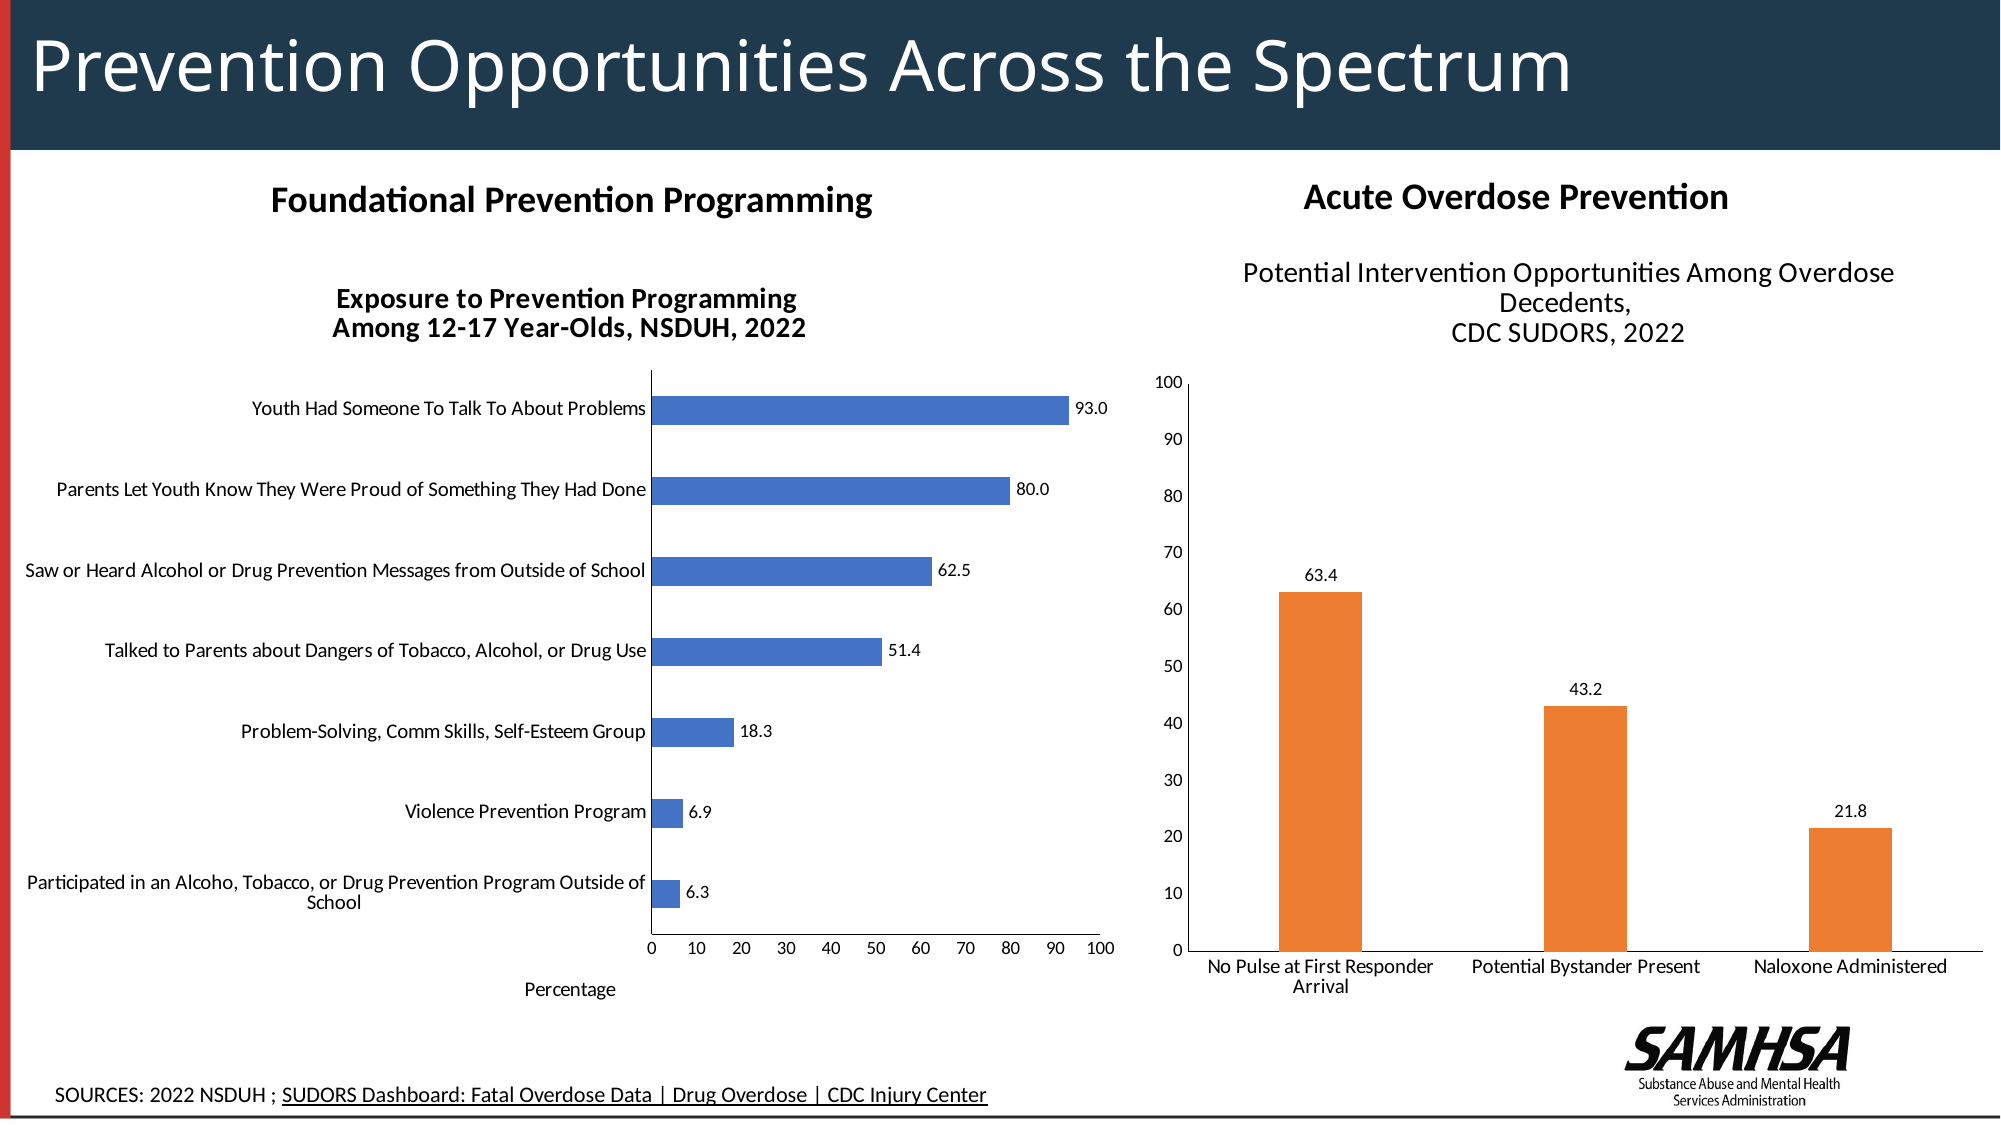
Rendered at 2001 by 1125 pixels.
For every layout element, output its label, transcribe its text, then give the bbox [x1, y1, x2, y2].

picture [0, 0, 2001, 1125]
chart [2, 228, 2000, 1033]
title Prevention Opportunities Across the Spectrum [15, 10, 1982, 115]
text_box SOURCES: 2022 NSDUH ; SUDORS Dashboard: Fatal Overdose Data | Drug Overdose | CDC Injury Center [40, 1043, 1334, 1115]
text_box Foundational Prevention Programming [256, 167, 889, 228]
text_box Acute Overdose Prevention [1288, 164, 1745, 225]
